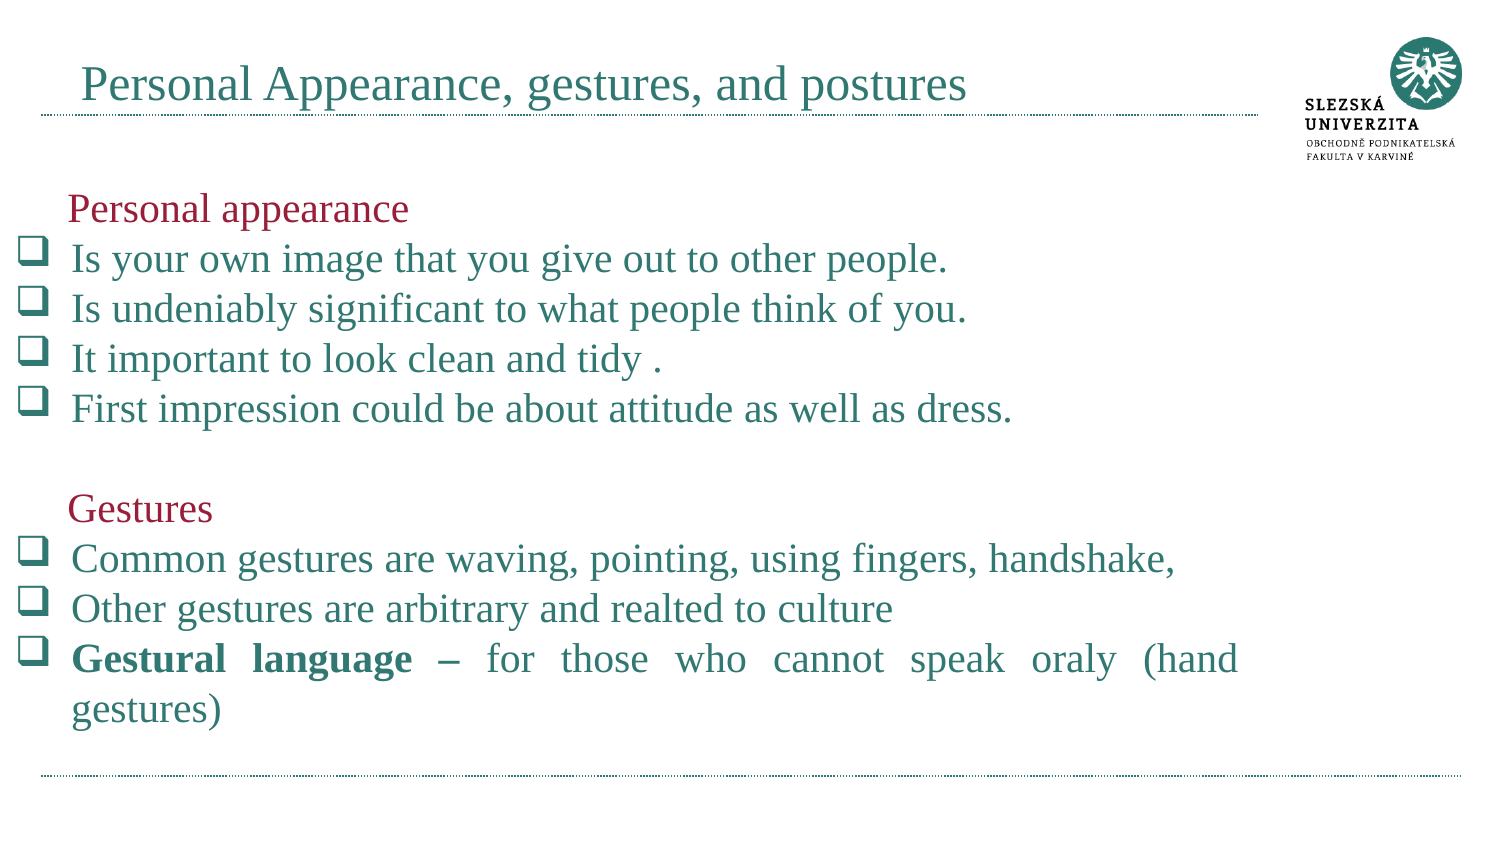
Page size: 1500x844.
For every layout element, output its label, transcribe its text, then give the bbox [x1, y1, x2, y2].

text_box Personal appearance Is your own image that you give out to other people. Is undeniably significant to what people think of you. It important to look clean and tidy . First impression could be about attitude as well as dress. Gestures Common gestures are waving, pointing, using fingers, handshake, Other gestures are arbitrary and realted to culture Gestural language – for those who cannot speak oraly (hand gestures) [0, 173, 1254, 789]
picture [1305, 37, 1462, 160]
title Personal Appearance, gestures, and postures [53, 43, 1318, 127]
